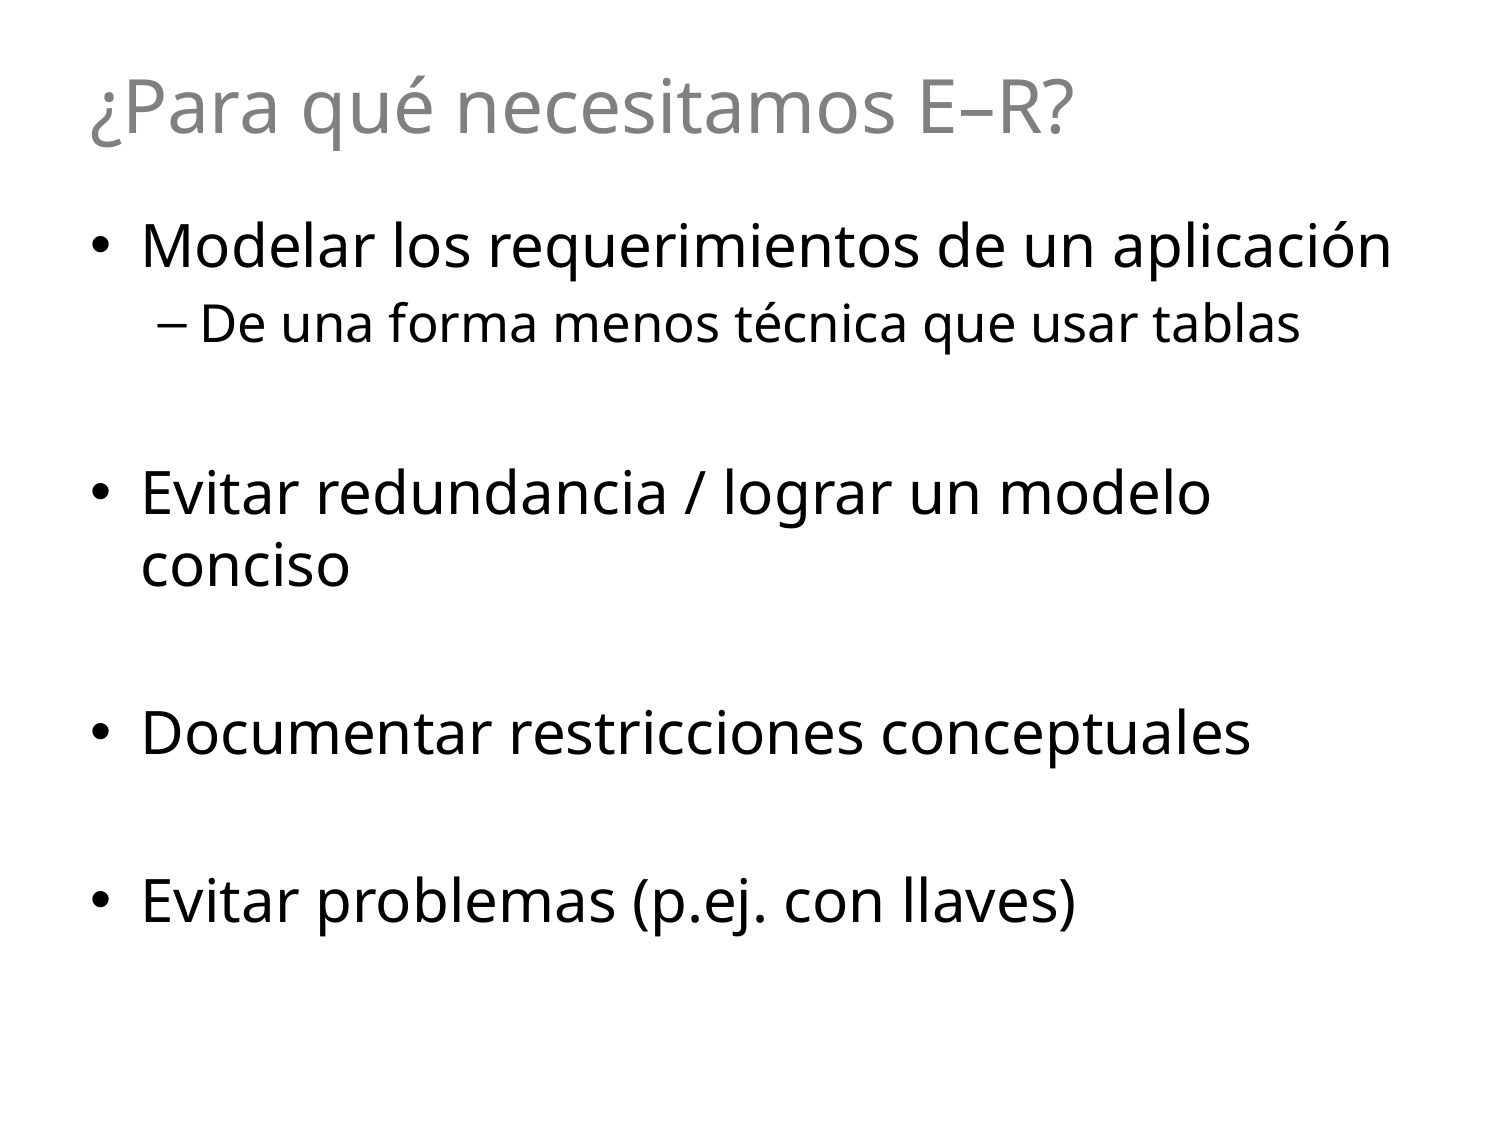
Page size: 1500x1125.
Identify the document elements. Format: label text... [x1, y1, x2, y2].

title ¿Para qué necesitamos E–R? [75, 45, 1425, 163]
list Modelar los requerimientos de un aplicación De una forma menos técnica que usar tablas Evitar redundancia / lograr un modelo conciso Documentar restricciones conceptuales Evitar problemas (p.ej. con llaves) [75, 200, 1425, 1005]
